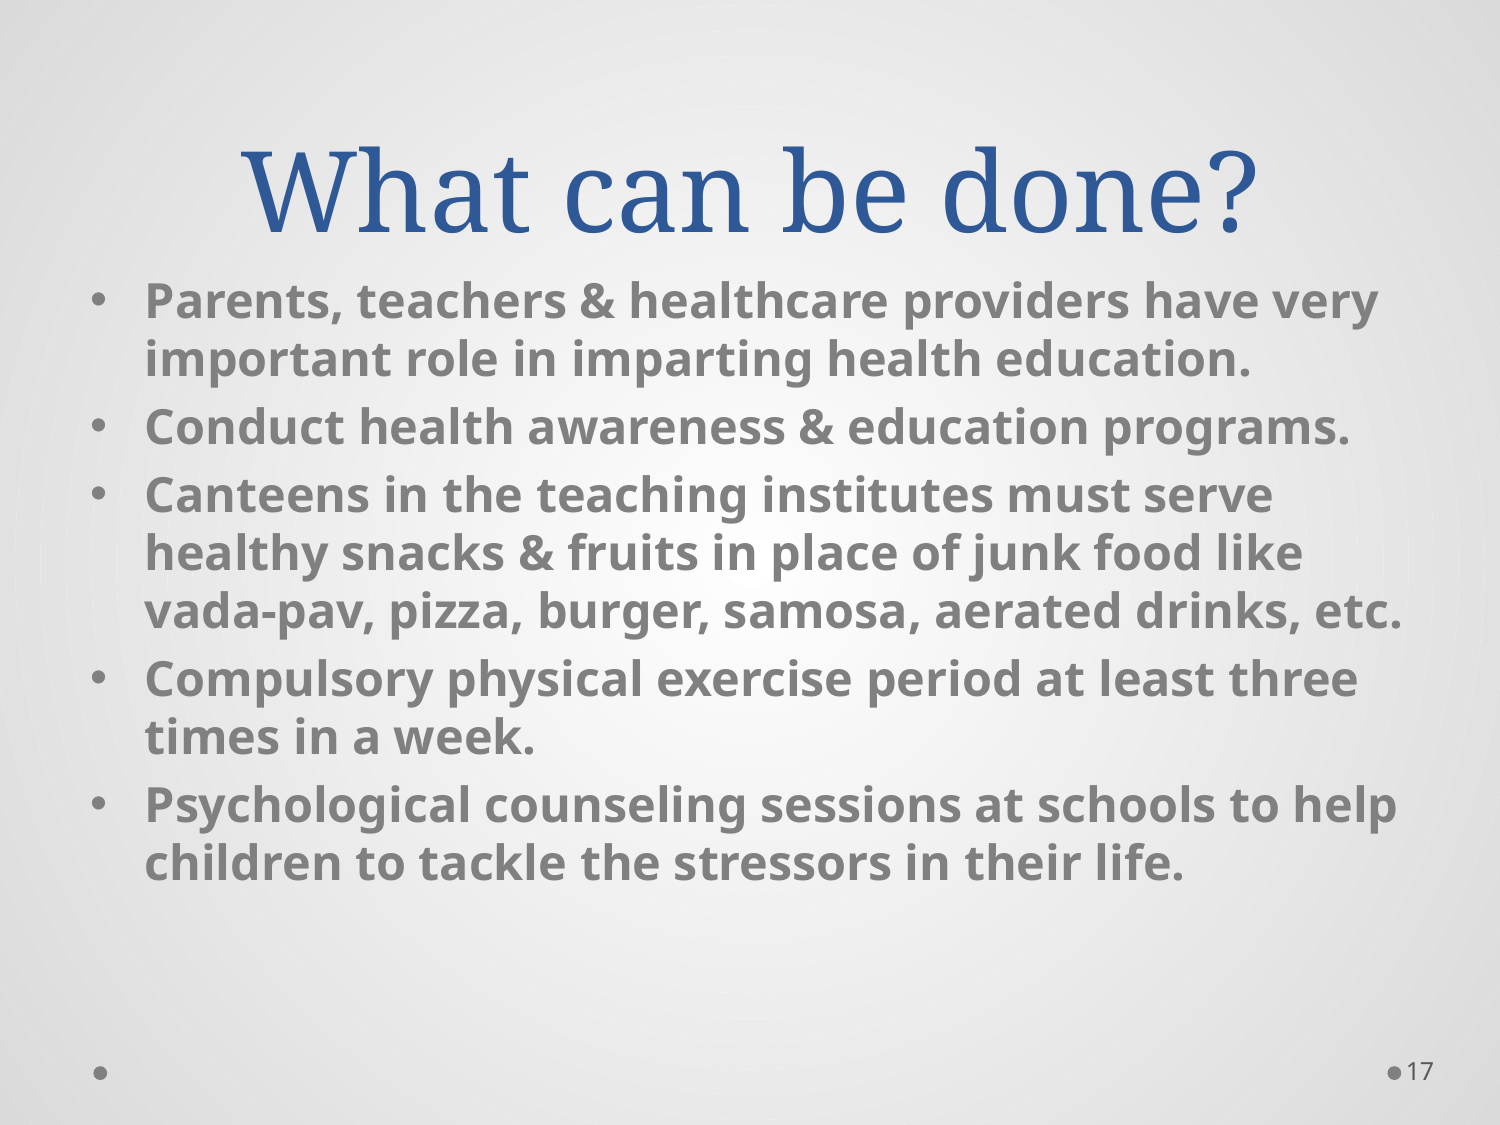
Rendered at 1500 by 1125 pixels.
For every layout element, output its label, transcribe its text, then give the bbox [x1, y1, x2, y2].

slide_number 17 [1401, 1042, 1494, 1103]
list Parents, teachers & healthcare providers have very important role in imparting health education. Conduct health awareness & education programs. Canteens in the teaching institutes must serve healthy snacks & fruits in place of junk food like vada-pav, pizza, burger, samosa, aerated drinks, etc. Compulsory physical exercise period at least three times in a week. Psychological counseling sessions at schools to help children to tackle the stressors in their life. [75, 262, 1425, 1005]
title What can be done? [75, 0, 1425, 262]
